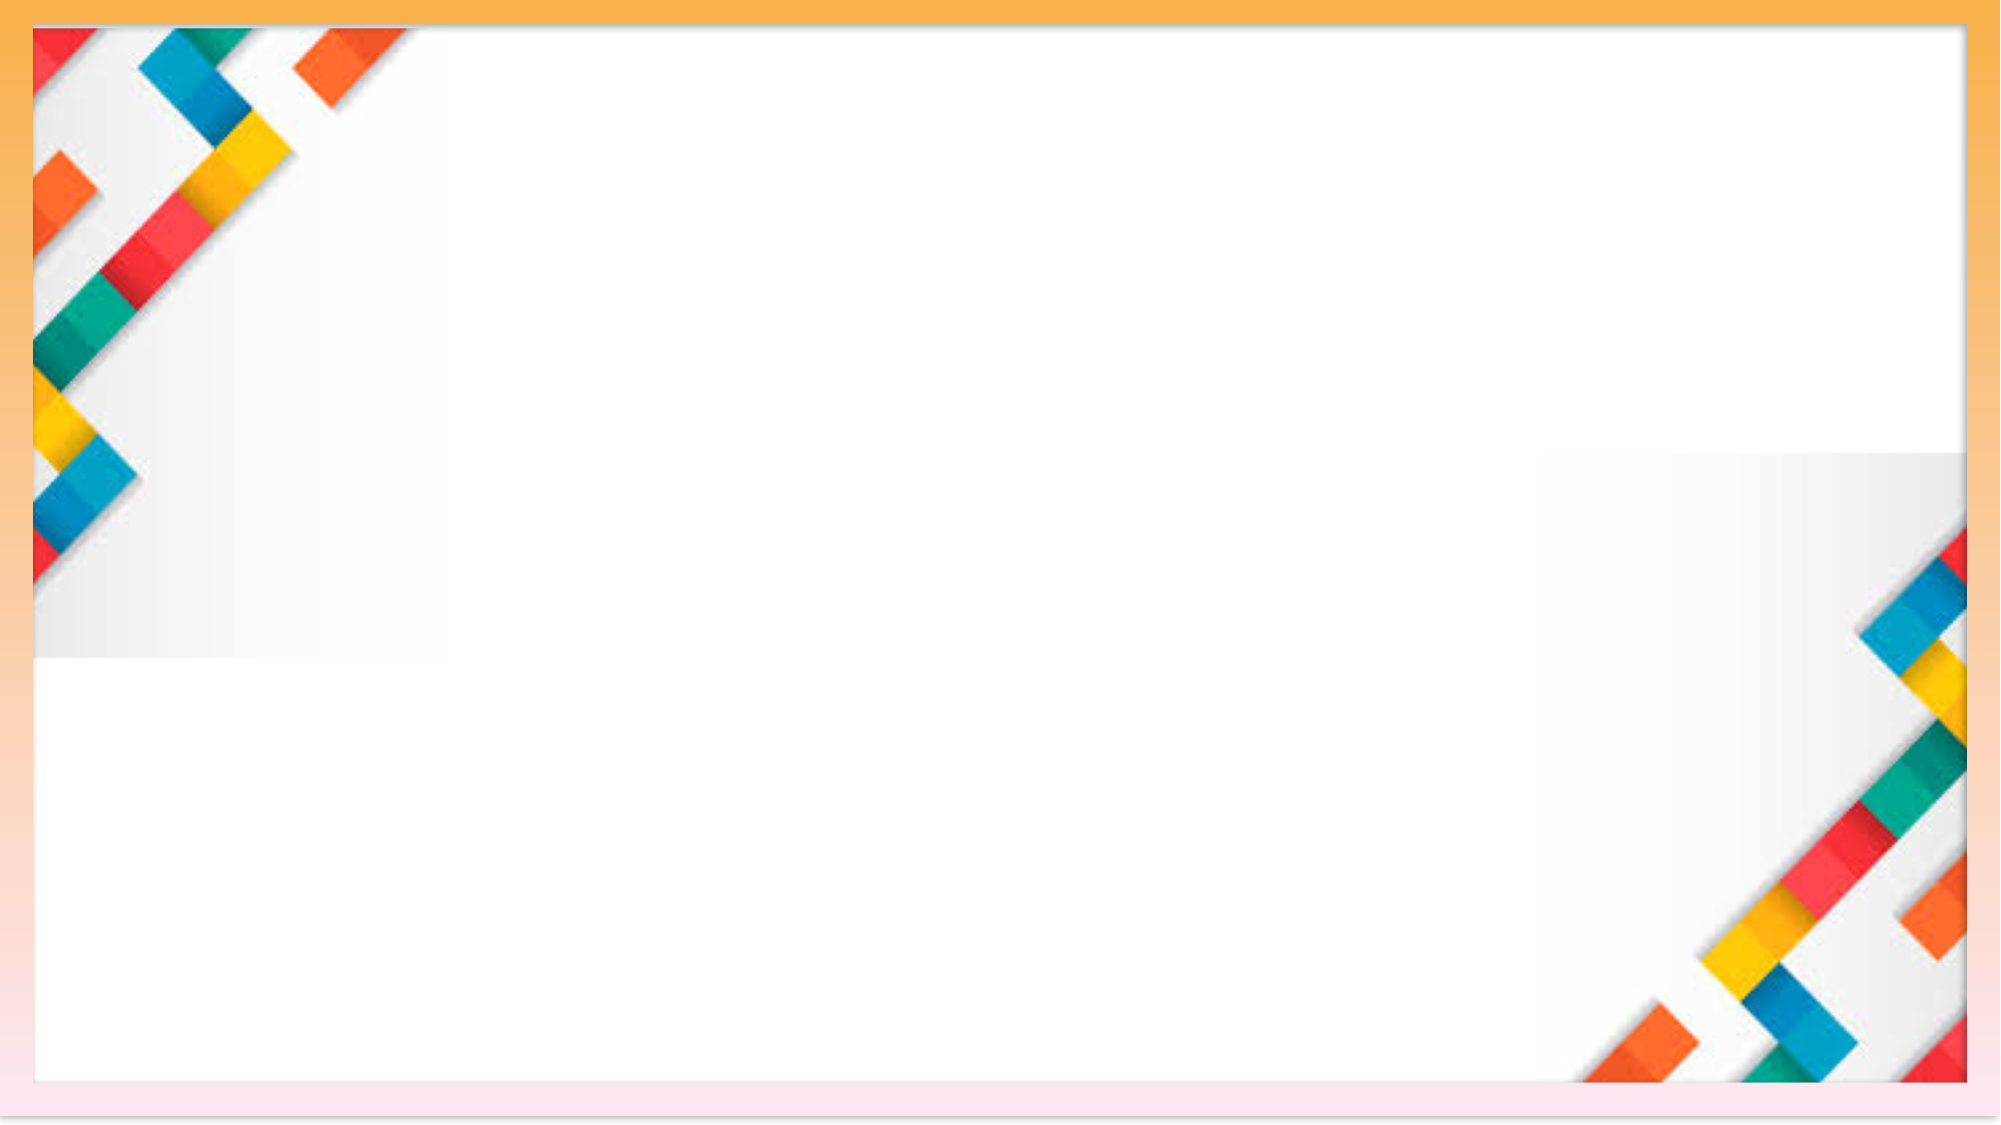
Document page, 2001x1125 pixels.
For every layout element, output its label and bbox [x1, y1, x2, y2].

text_box [0, 0, 2000, 1116]
